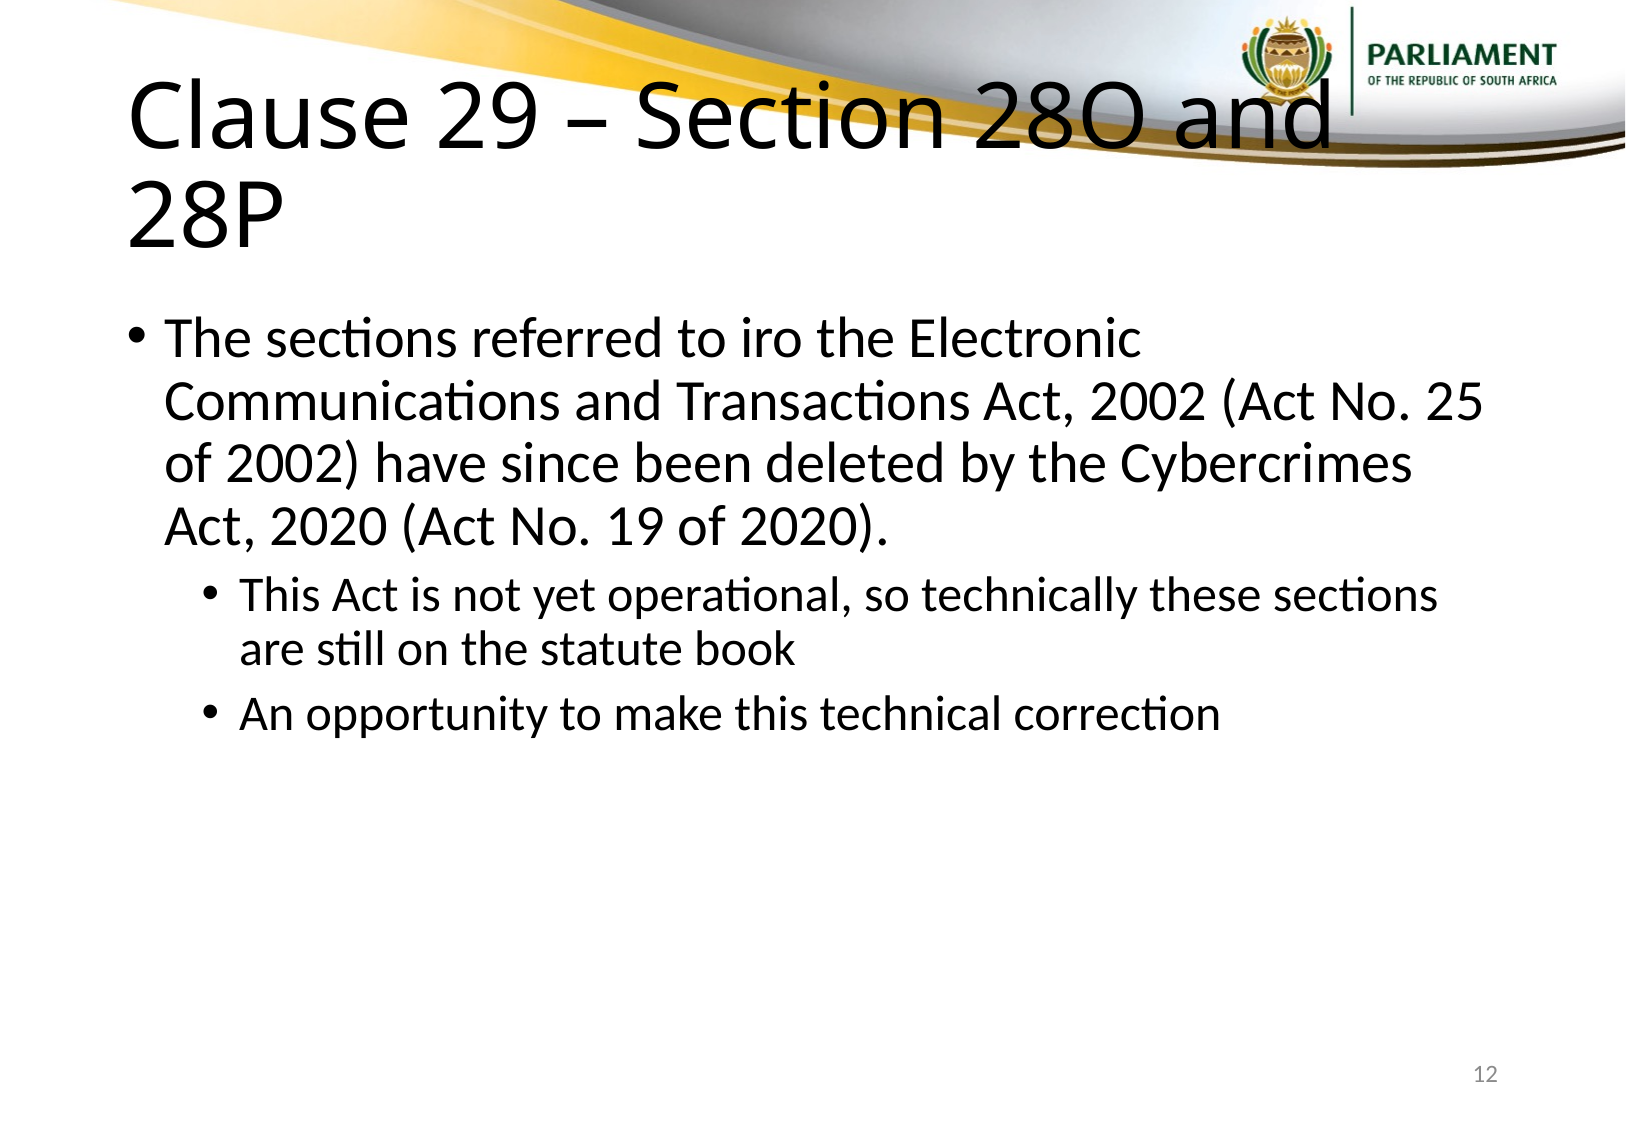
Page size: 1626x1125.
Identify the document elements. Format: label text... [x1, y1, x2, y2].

picture [0, 0, 1626, 1125]
slide_number 12 [1147, 1042, 1514, 1103]
title Clause 29 – Section 28O and 28P [111, 59, 1514, 278]
list The sections referred to iro the Electronic Communications and Transactions Act, 2002 (Act No. 25 of 2002) have since been deleted by the Cybercrimes Act, 2020 (Act No. 19 of 2020). This Act is not yet operational, so technically these sections are still on the statute book An opportunity to make this technical correction [111, 299, 1514, 1014]
